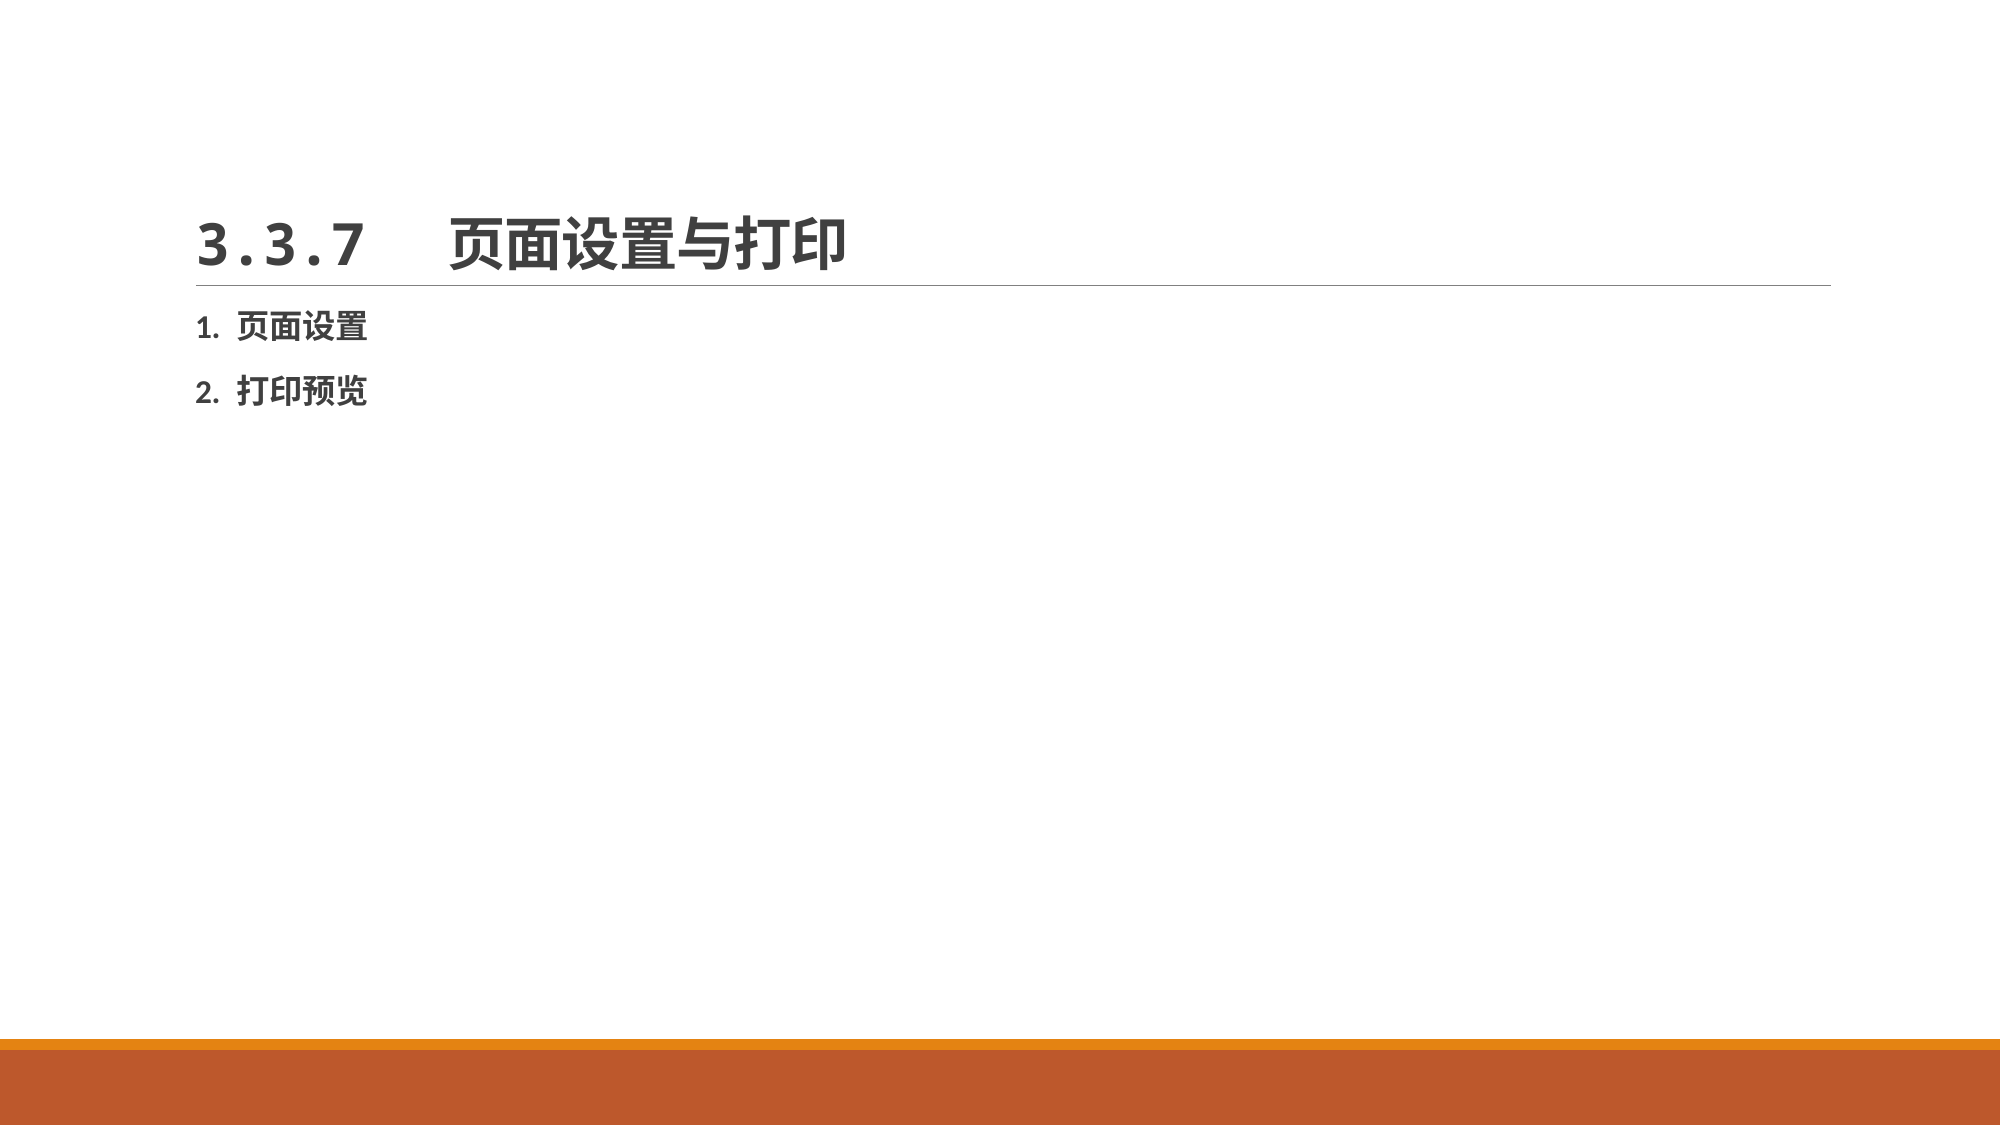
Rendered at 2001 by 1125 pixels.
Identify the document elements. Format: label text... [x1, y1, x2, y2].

list 1. 页面设置 2. 打印预览 [180, 302, 1830, 1042]
title 3.3.7 页面设置与打印 [180, 47, 1830, 285]
